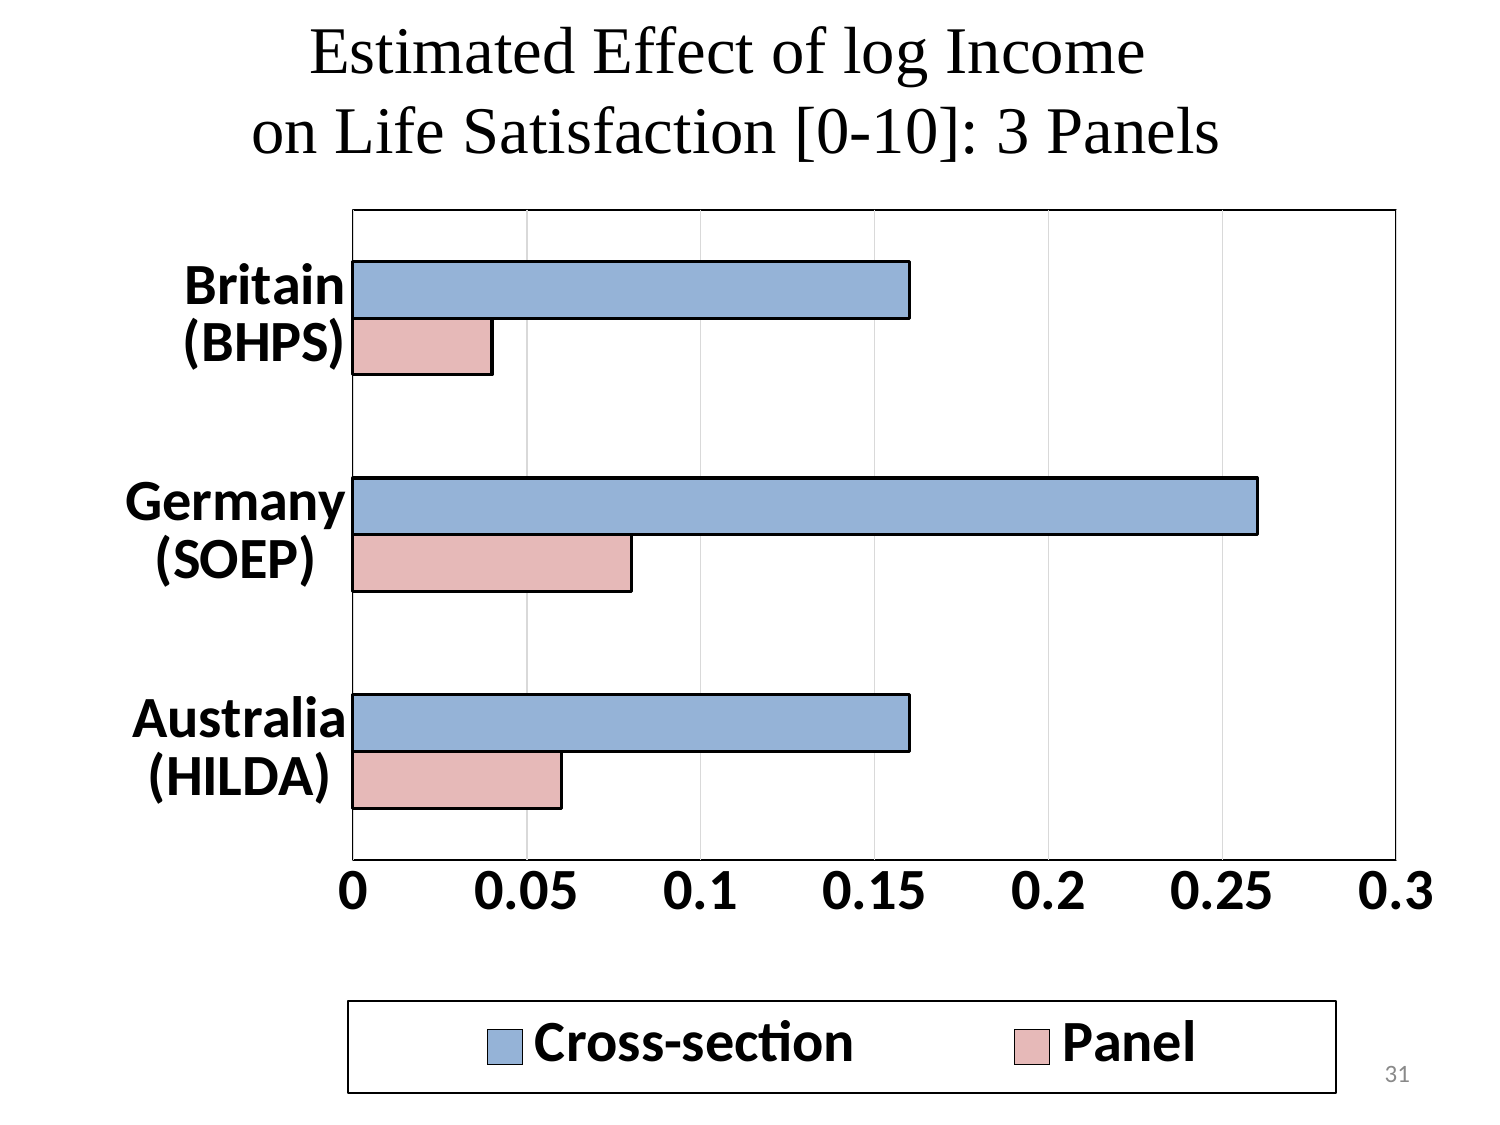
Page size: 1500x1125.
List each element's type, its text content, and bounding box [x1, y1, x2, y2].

text_box Estimated Effect of log Income on Life Satisfaction [0-10]: 3 Panels [0, 0, 1474, 175]
chart [68, 176, 1447, 1103]
